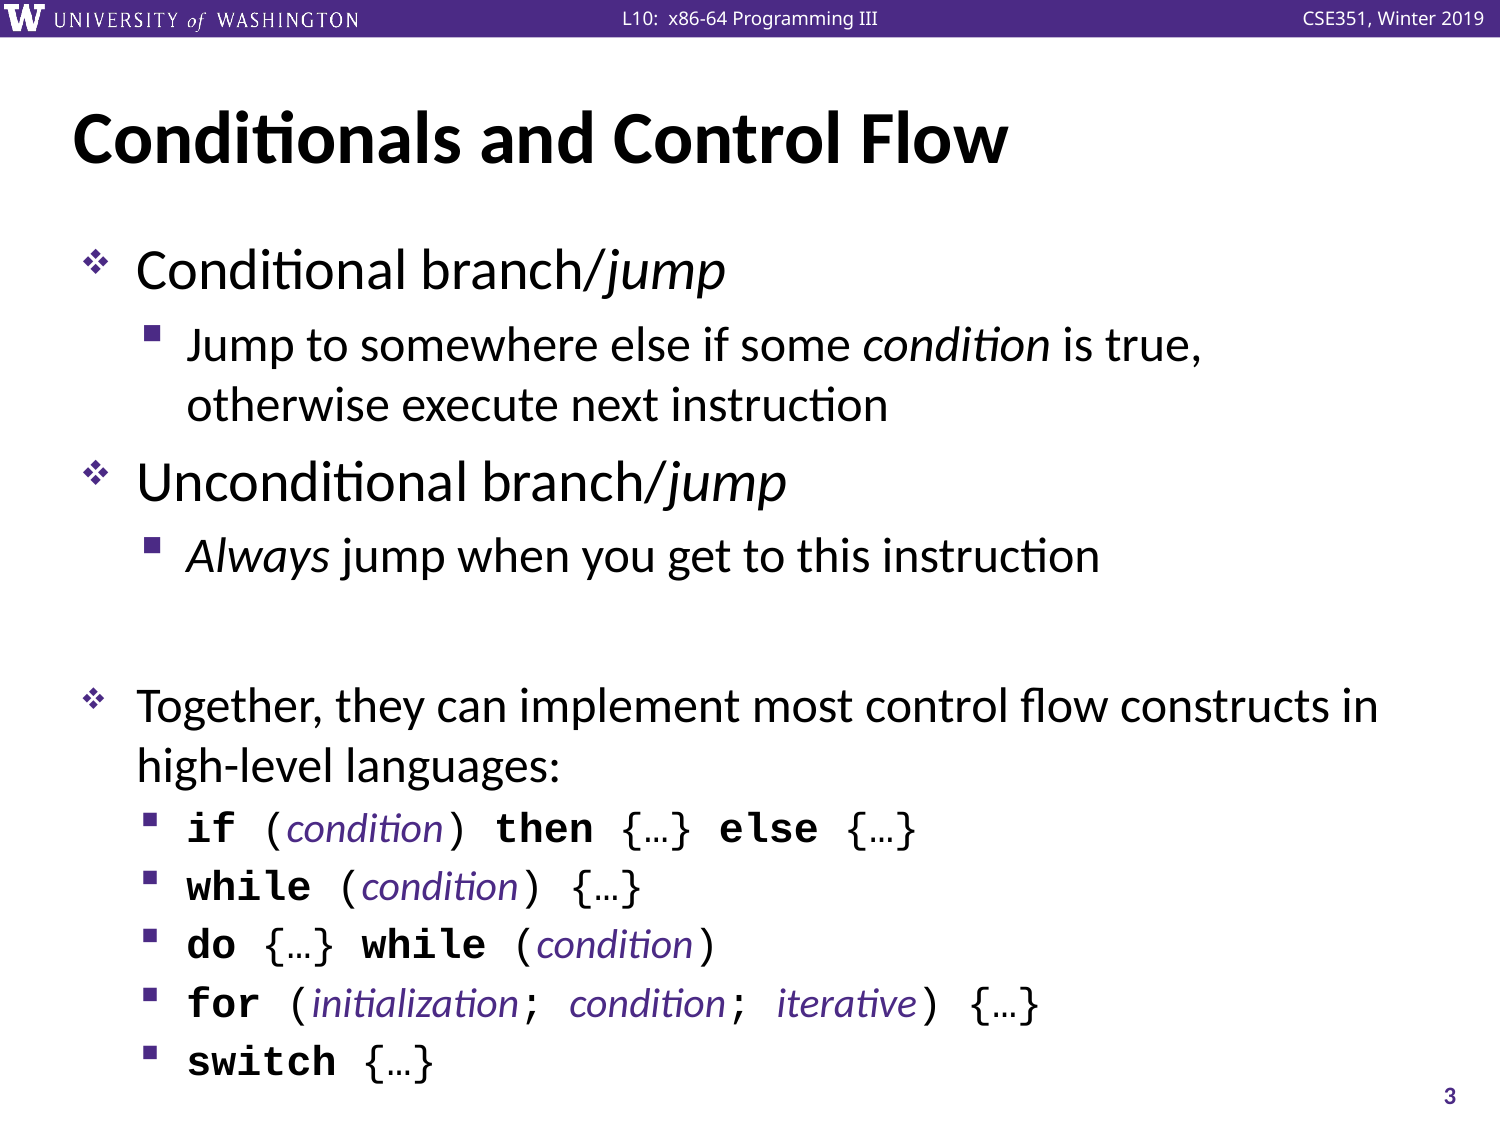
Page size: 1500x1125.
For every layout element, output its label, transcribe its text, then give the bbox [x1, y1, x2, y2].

slide_number 3 [1400, 1065, 1500, 1125]
picture [4, 4, 358, 32]
title Conditionals and Control Flow [58, 71, 1438, 197]
list Conditional branch/jump Jump to somewhere else if some condition is true, otherwise execute next instruction Unconditional branch/jump Always jump when you get to this instruction Together, they can implement most control flow constructs in high-level languages: if (condition) then {…} else {…} while (condition) {…} do {…} while (condition) for (initialization; condition; iterative) {…} switch {…} [64, 223, 1438, 1040]
